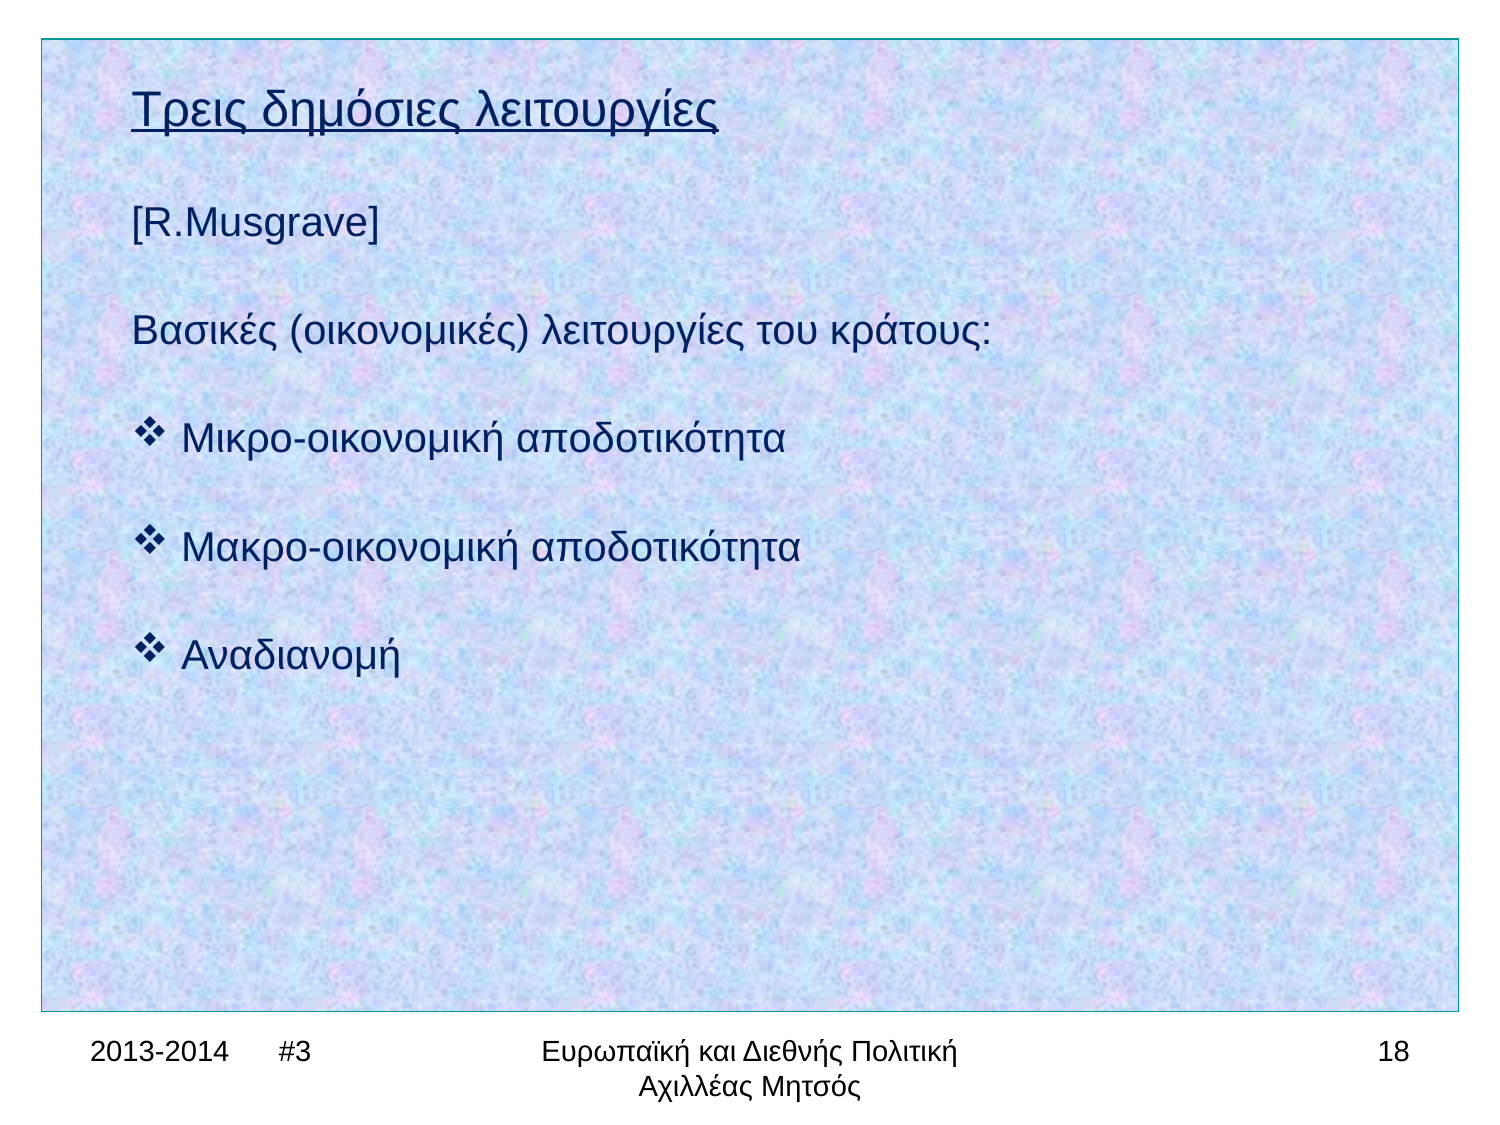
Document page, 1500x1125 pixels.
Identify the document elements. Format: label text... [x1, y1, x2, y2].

subtitle Τρεις δημόσιες λειτουργίες [R.Musgrave] Βασικές (οικονομικές) λειτουργίες του κράτους: Μικρο-οικονομική αποδοτικότητα Μακρο-οικονομική αποδοτικότητα Αναδιανομή [41, 38, 1459, 1012]
footer Ευρωπαϊκή και Διεθνής Πολιτική Αχιλλέας Μητσός [512, 1024, 988, 1103]
slide_number 2013-2014 #3 [74, 1024, 426, 1103]
slide_number 18 [1074, 1024, 1426, 1103]
